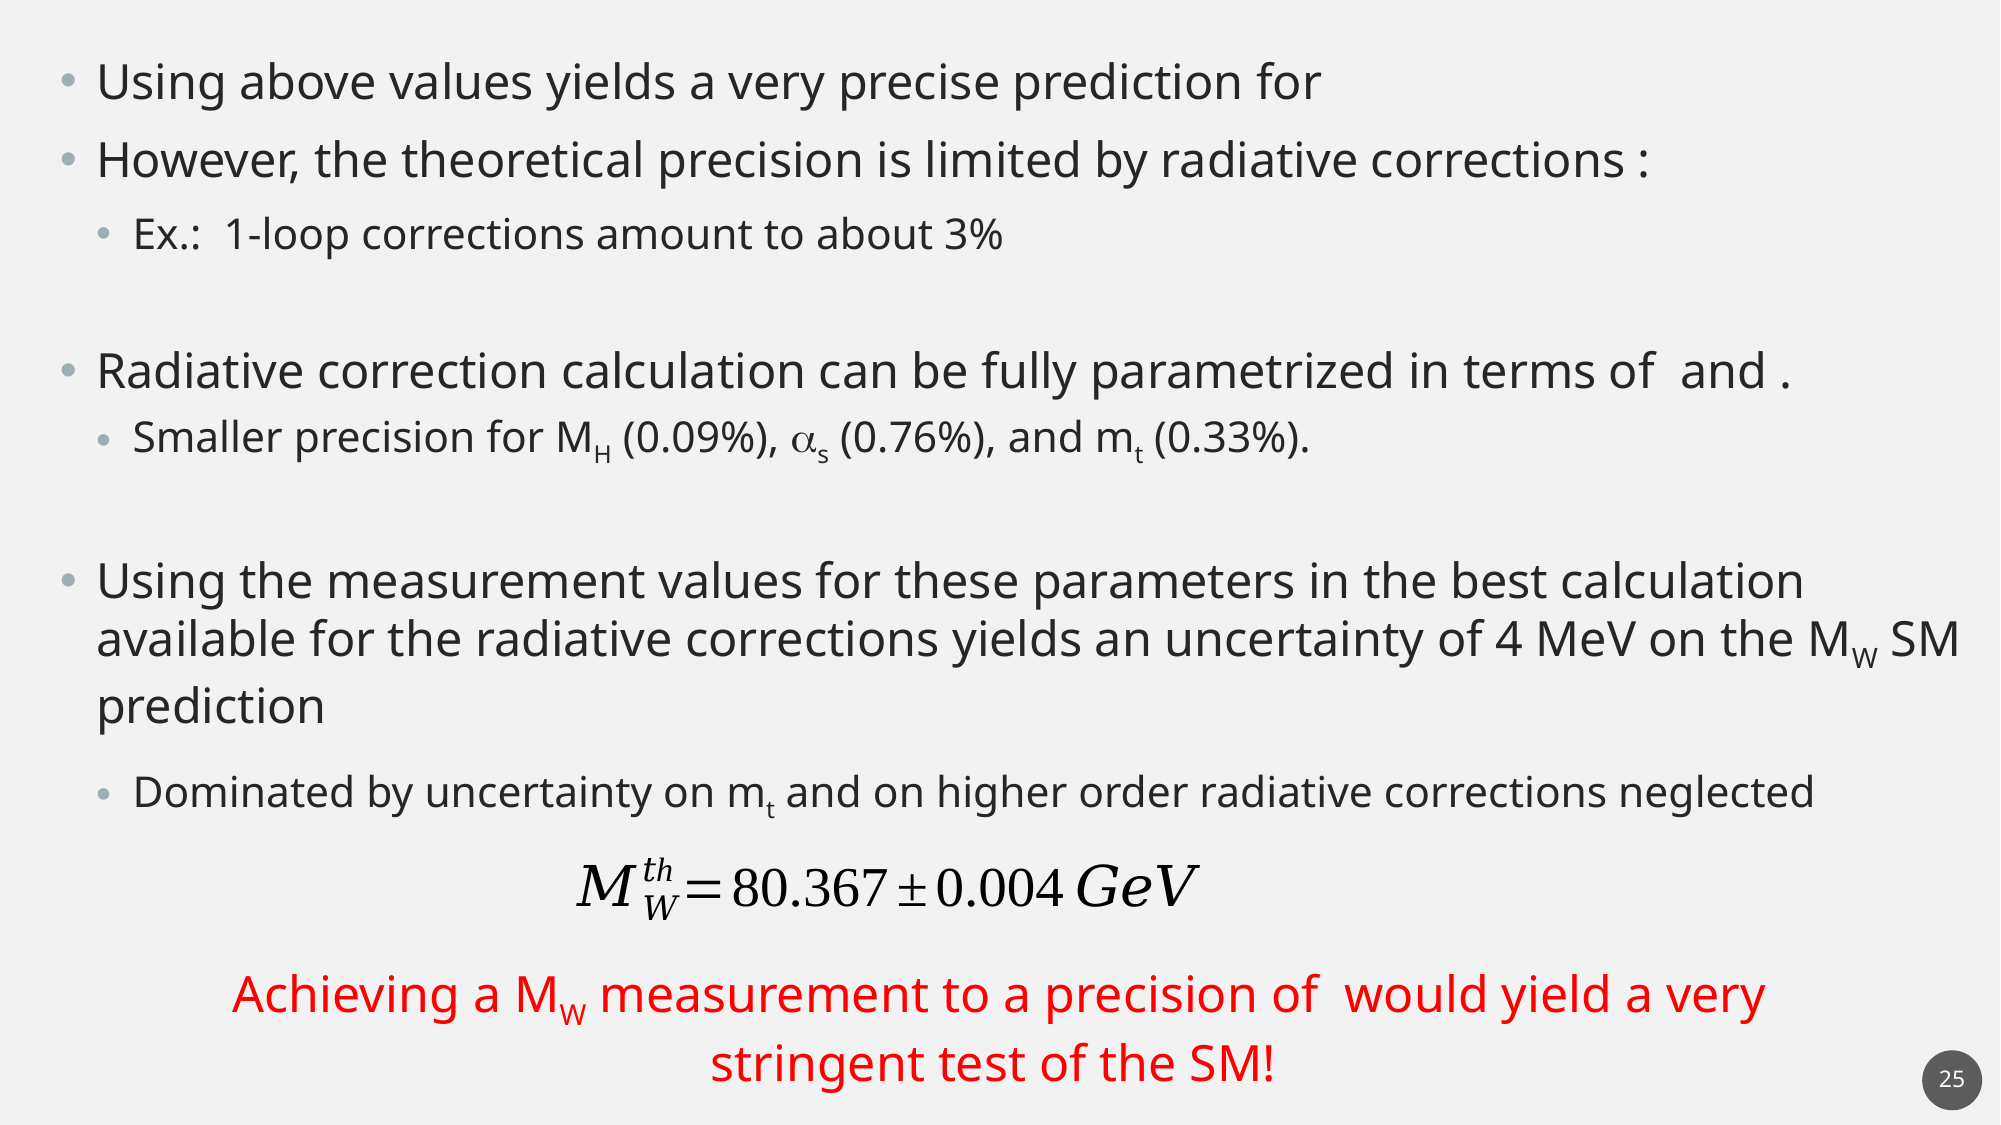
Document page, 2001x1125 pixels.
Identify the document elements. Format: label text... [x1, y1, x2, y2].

slide_number 25 [1922, 1050, 1983, 1111]
